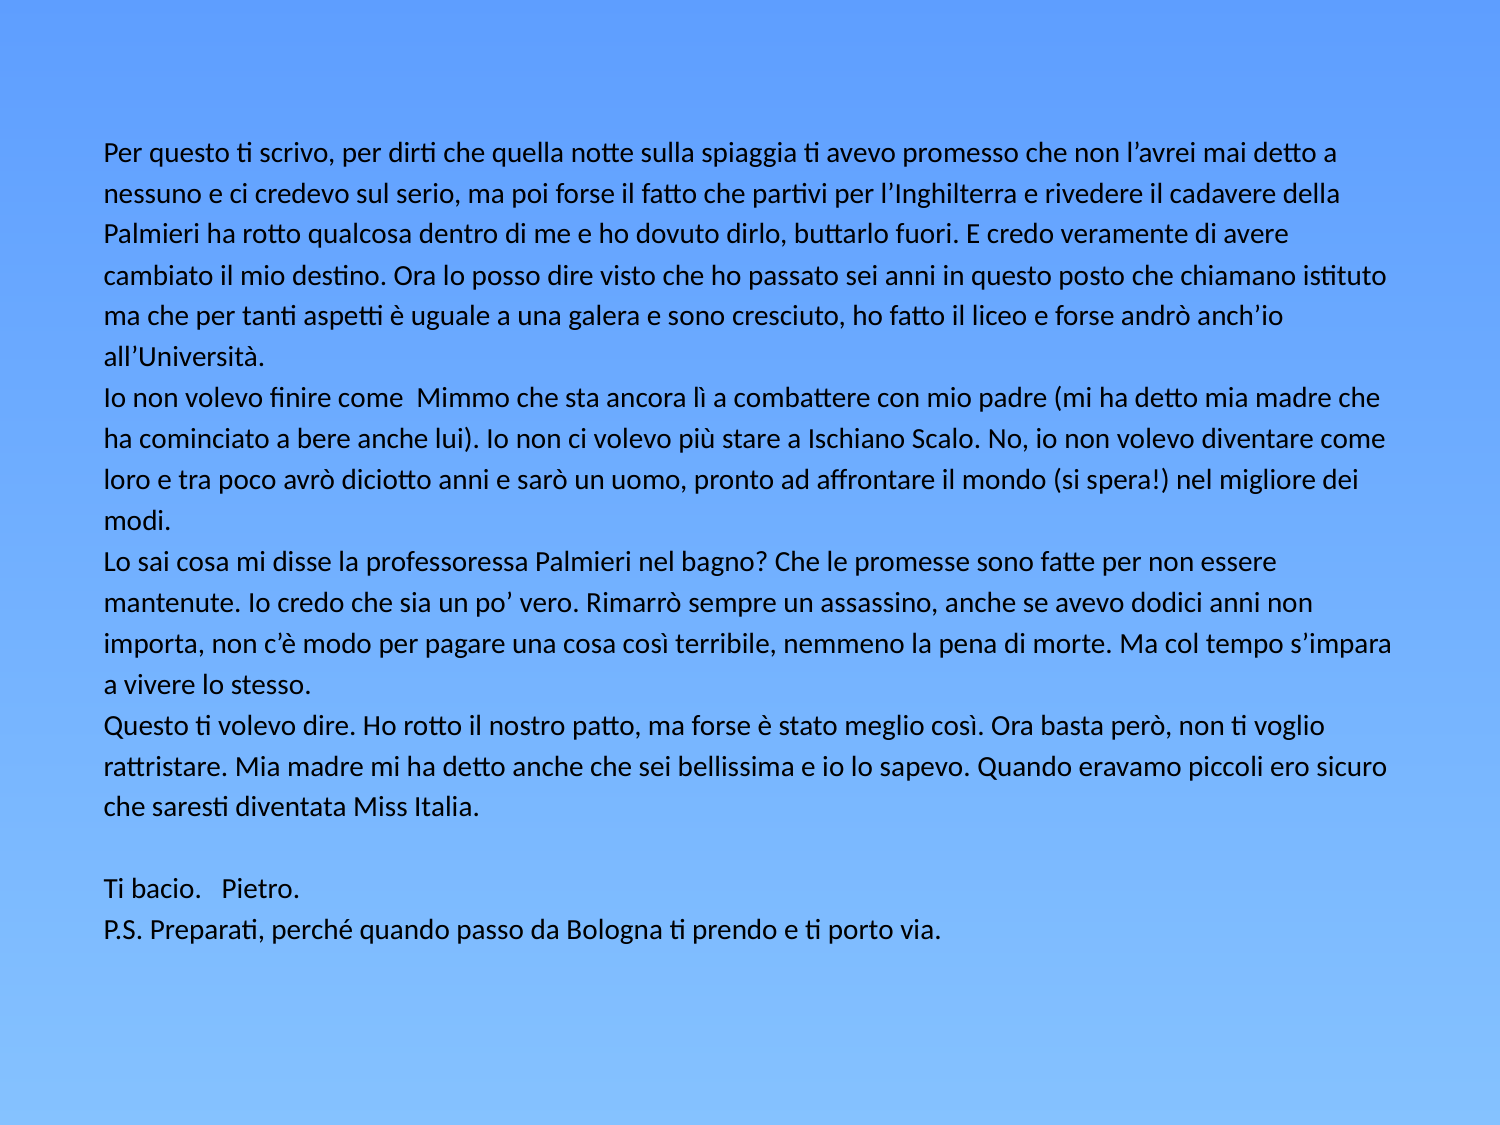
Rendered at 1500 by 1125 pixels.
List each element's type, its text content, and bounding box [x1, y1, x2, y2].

list Per questo ti scrivo, per dirti che quella notte sulla spiaggia ti avevo promesso che non l’avrei mai detto a nessuno e ci credevo sul serio, ma poi forse il fatto che partivi per l’Inghilterra e rivedere il cadavere della Palmieri ha rotto qualcosa dentro di me e ho dovuto dirlo, buttarlo fuori. E credo veramente di avere cambiato il mio destino. Ora lo posso dire visto che ho passato sei anni in questo posto che chiamano istituto ma che per tanti aspetti è uguale a una galera e sono cresciuto, ho fatto il liceo e forse andrò anch’io all’Università. Io non volevo finire come Mimmo che sta ancora lì a combattere con mio padre (mi ha detto mia madre che ha cominciato a bere anche lui). Io non ci volevo più stare a Ischiano Scalo. No, io non volevo diventare come loro e tra poco avrò diciotto anni e sarò un uomo, pronto ad affrontare il mondo (si spera!) nel migliore dei modi. Lo sai cosa mi disse la professoressa Palmieri nel bagno? Che le promesse sono fatte per non essere mantenute. Io credo che sia un po’ vero. Rimarrò sempre un assassino, anche se avevo dodici anni non importa, non c’è modo per pagare una cosa così terribile, nemmeno la pena di morte. Ma col tempo s’impara a vivere lo stesso. Questo ti volevo dire. Ho rotto il nostro patto, ma forse è stato meglio così. Ora basta però, non ti voglio rattristare. Mia madre mi ha detto anche che sei bellissima e io lo sapevo. Quando eravamo piccoli ero sicuro che saresti diventata Miss Italia. Ti bacio. Pietro. P.S. Preparati, perché quando passo da Bologna ti prendo e ti porto via. [88, 125, 1425, 1005]
